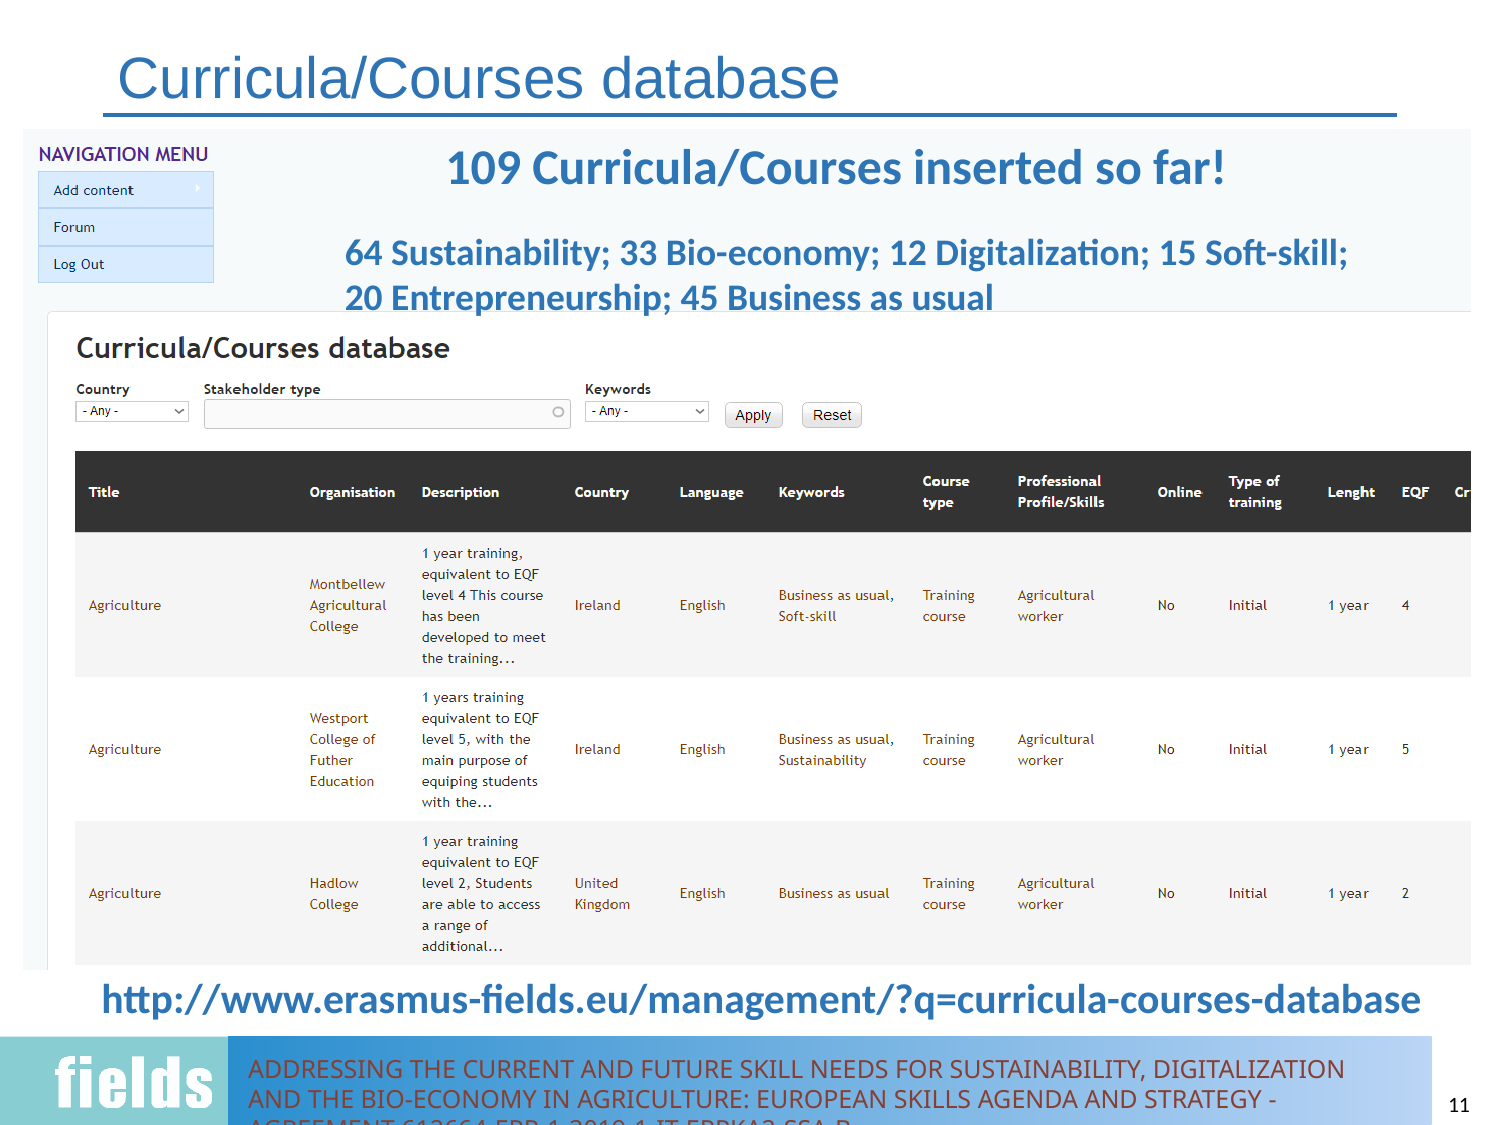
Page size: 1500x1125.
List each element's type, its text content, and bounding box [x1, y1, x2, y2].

text_box http://www.erasmus-fields.eu/management/?q=curricula-courses-database [86, 970, 1455, 1030]
picture [52, 1056, 212, 1108]
title Curricula/Courses database [103, 40, 1397, 129]
slide_number 11 [1147, 1085, 1486, 1123]
picture [23, 129, 1471, 970]
